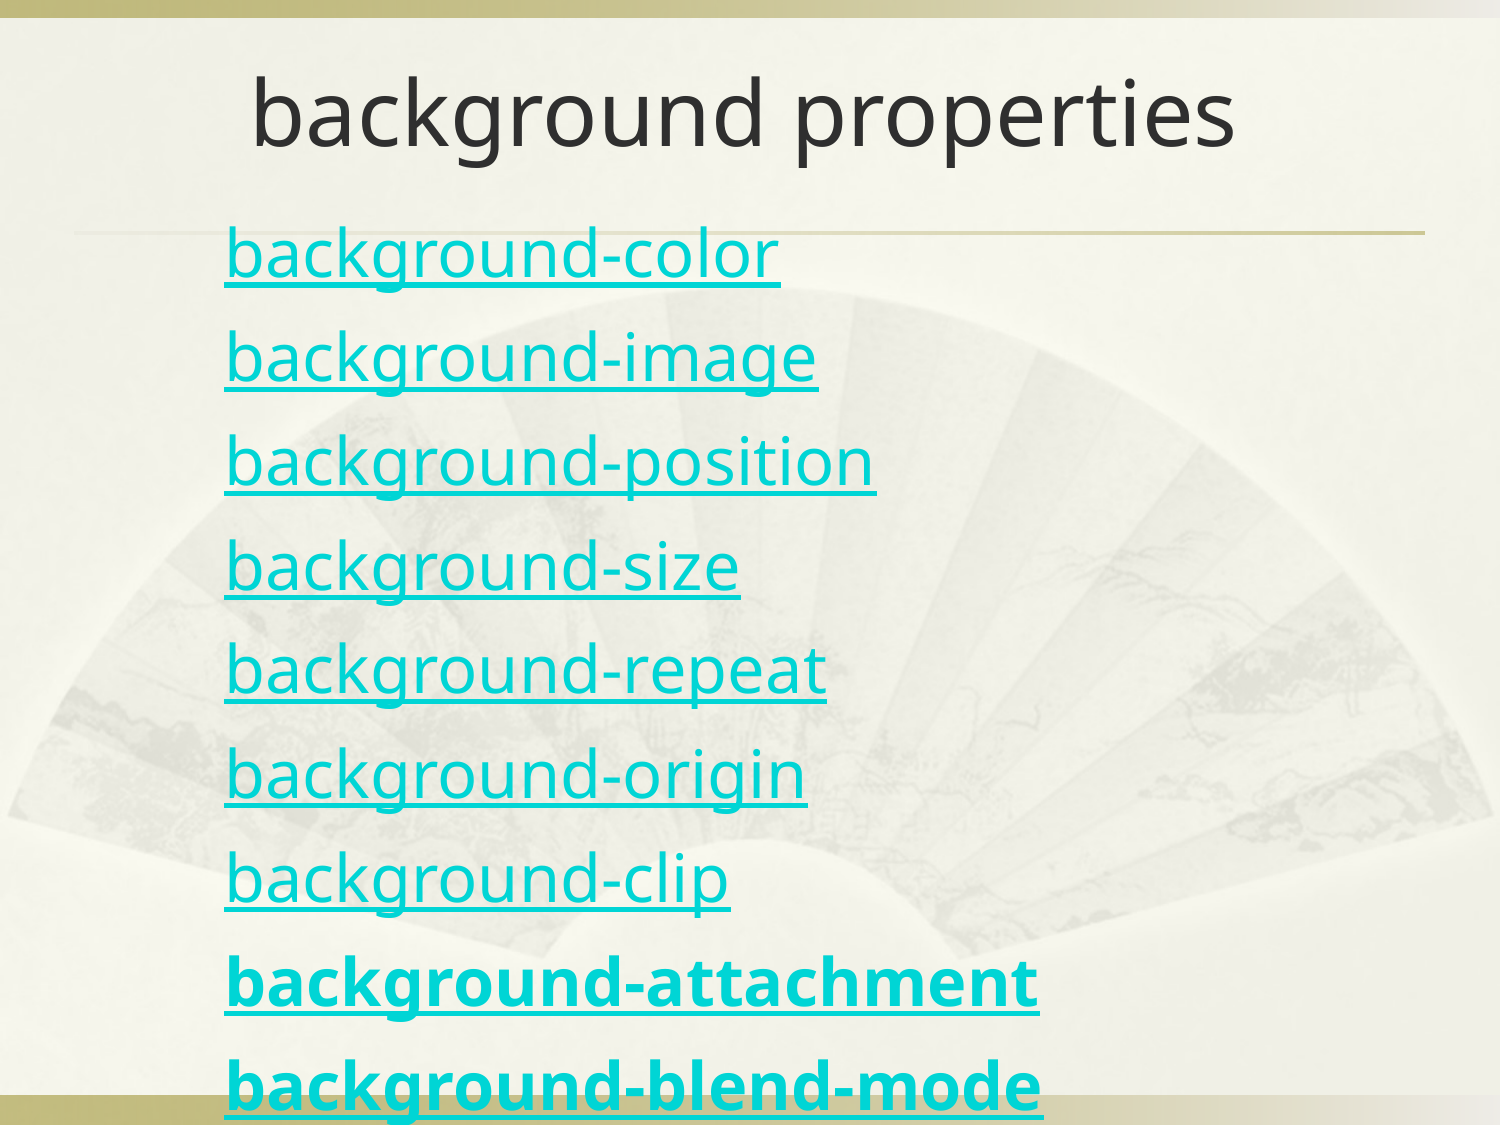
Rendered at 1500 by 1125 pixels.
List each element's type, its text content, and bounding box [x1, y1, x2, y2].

picture [0, 18, 1500, 1095]
list background-color background-image background-position background-size background-repeat background-origin background-clip background-attachment background-blend-mode [209, 203, 1256, 1080]
title background properties [57, 15, 1408, 204]
